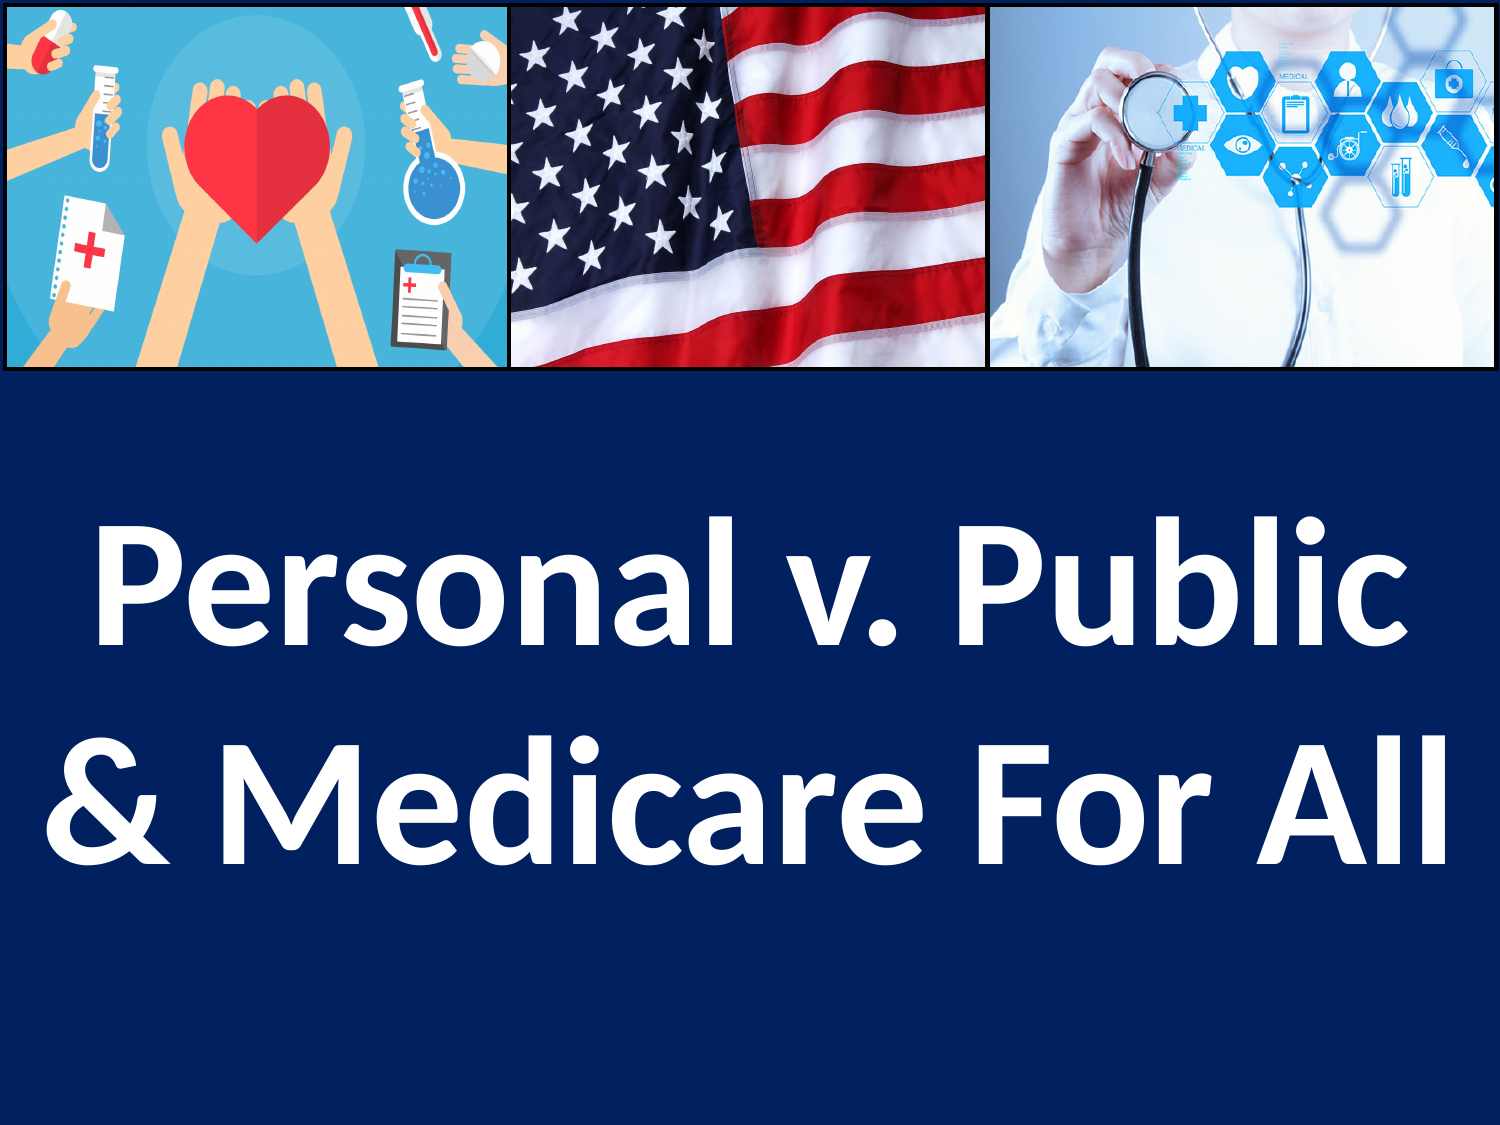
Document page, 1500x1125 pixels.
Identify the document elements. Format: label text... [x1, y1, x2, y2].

picture [990, 7, 1494, 367]
text_box Personal v. Public & Medicare For All [5, 454, 1495, 909]
picture [1489, 196, 1494, 204]
picture [7, 7, 507, 367]
picture [511, 7, 985, 367]
